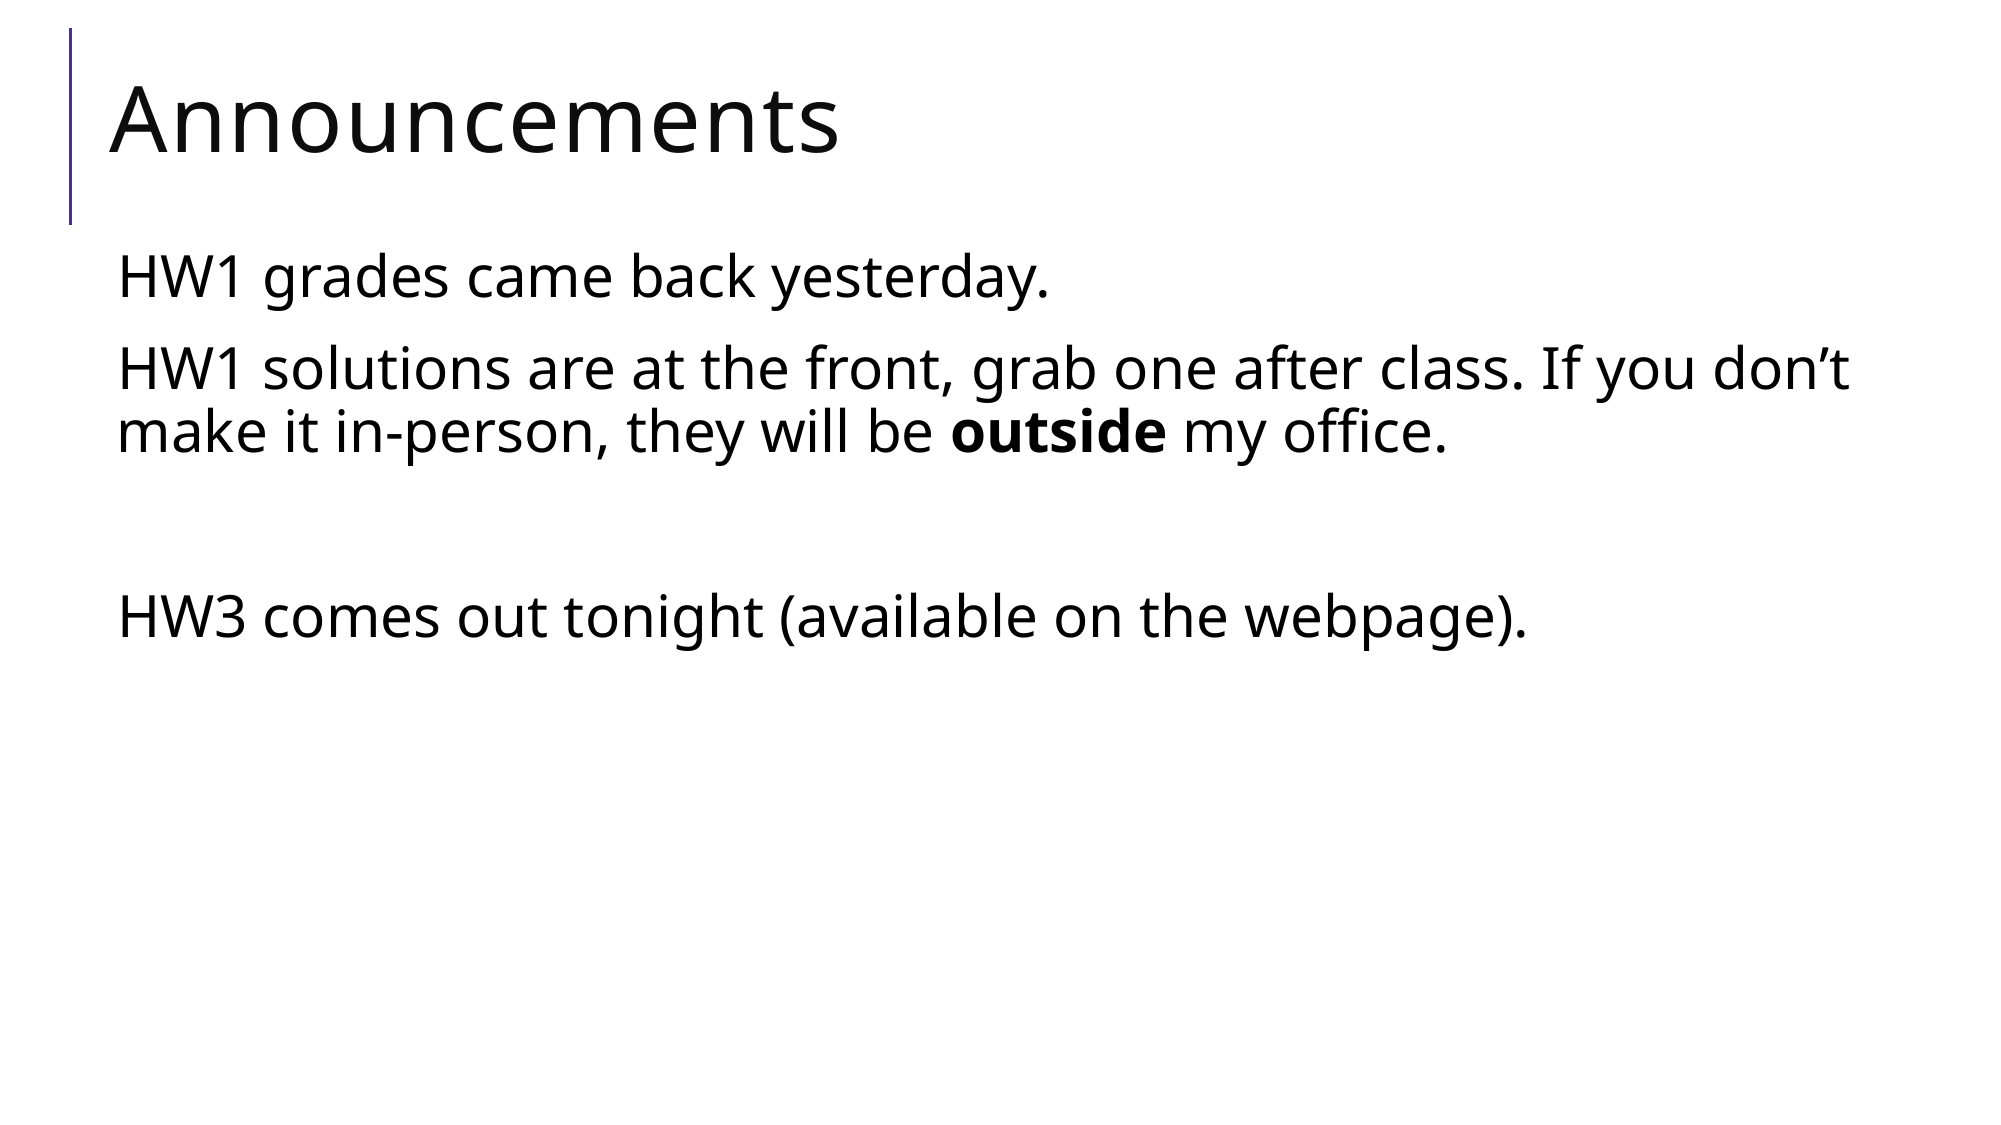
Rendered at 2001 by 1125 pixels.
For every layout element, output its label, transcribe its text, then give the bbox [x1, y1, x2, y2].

list HW1 grades came back yesterday. HW1 solutions are at the front, grab one after class. If you don’t make it in-person, they will be outside my office. HW3 comes out tonight (available on the webpage). [94, 240, 1930, 1035]
title Announcements [94, 43, 1930, 210]
